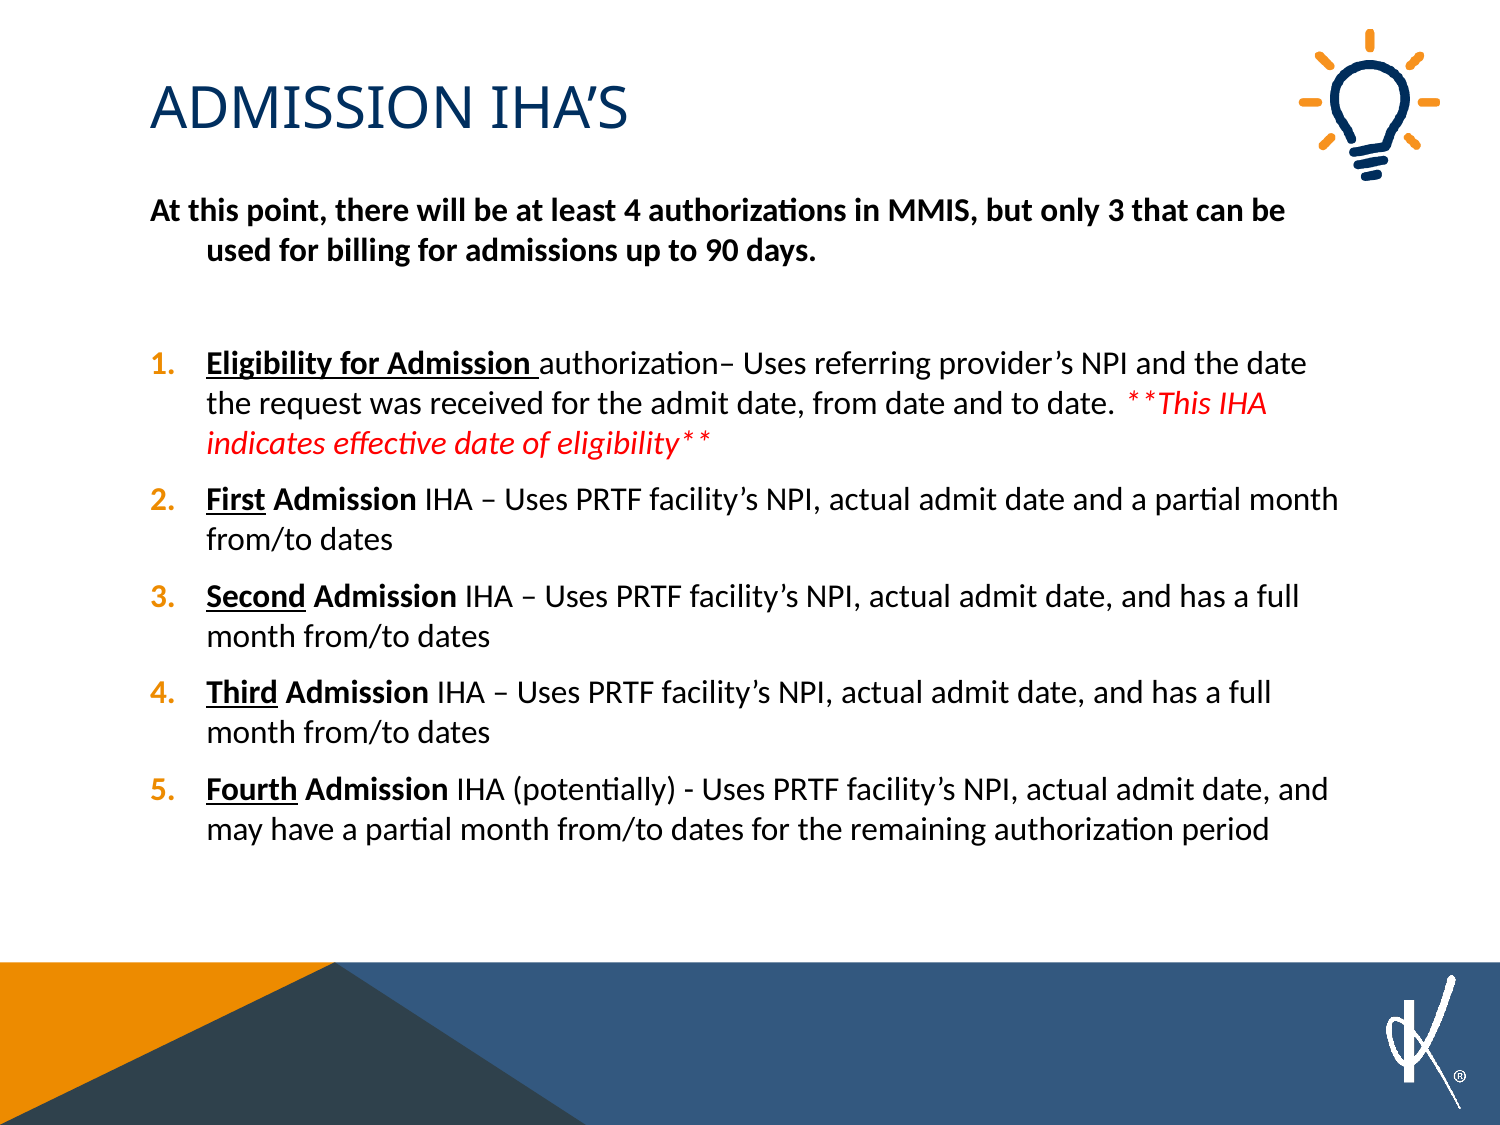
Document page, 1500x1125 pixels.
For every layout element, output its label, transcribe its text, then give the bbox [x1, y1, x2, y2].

picture [1298, 29, 1440, 181]
title Admission IHA’s [135, 60, 1369, 150]
picture [1386, 975, 1466, 1109]
list At this point, there will be at least 4 authorizations in MMIS, but only 3 that can be used for billing for admissions up to 90 days. Eligibility for Admission authorization– Uses referring provider’s NPI and the date the request was received for the admit date, from date and to date. **This IHA indicates effective date of eligibility** First Admission IHA – Uses PRTF facility’s NPI, actual admit date and a partial month from/to dates Second Admission IHA – Uses PRTF facility’s NPI, actual admit date, and has a full month from/to dates Third Admission IHA – Uses PRTF facility’s NPI, actual admit date, and has a full month from/to dates Fourth Admission IHA (potentially) - Uses PRTF facility’s NPI, actual admit date, and may have a partial month from/to dates for the remaining authorization period [135, 180, 1369, 863]
